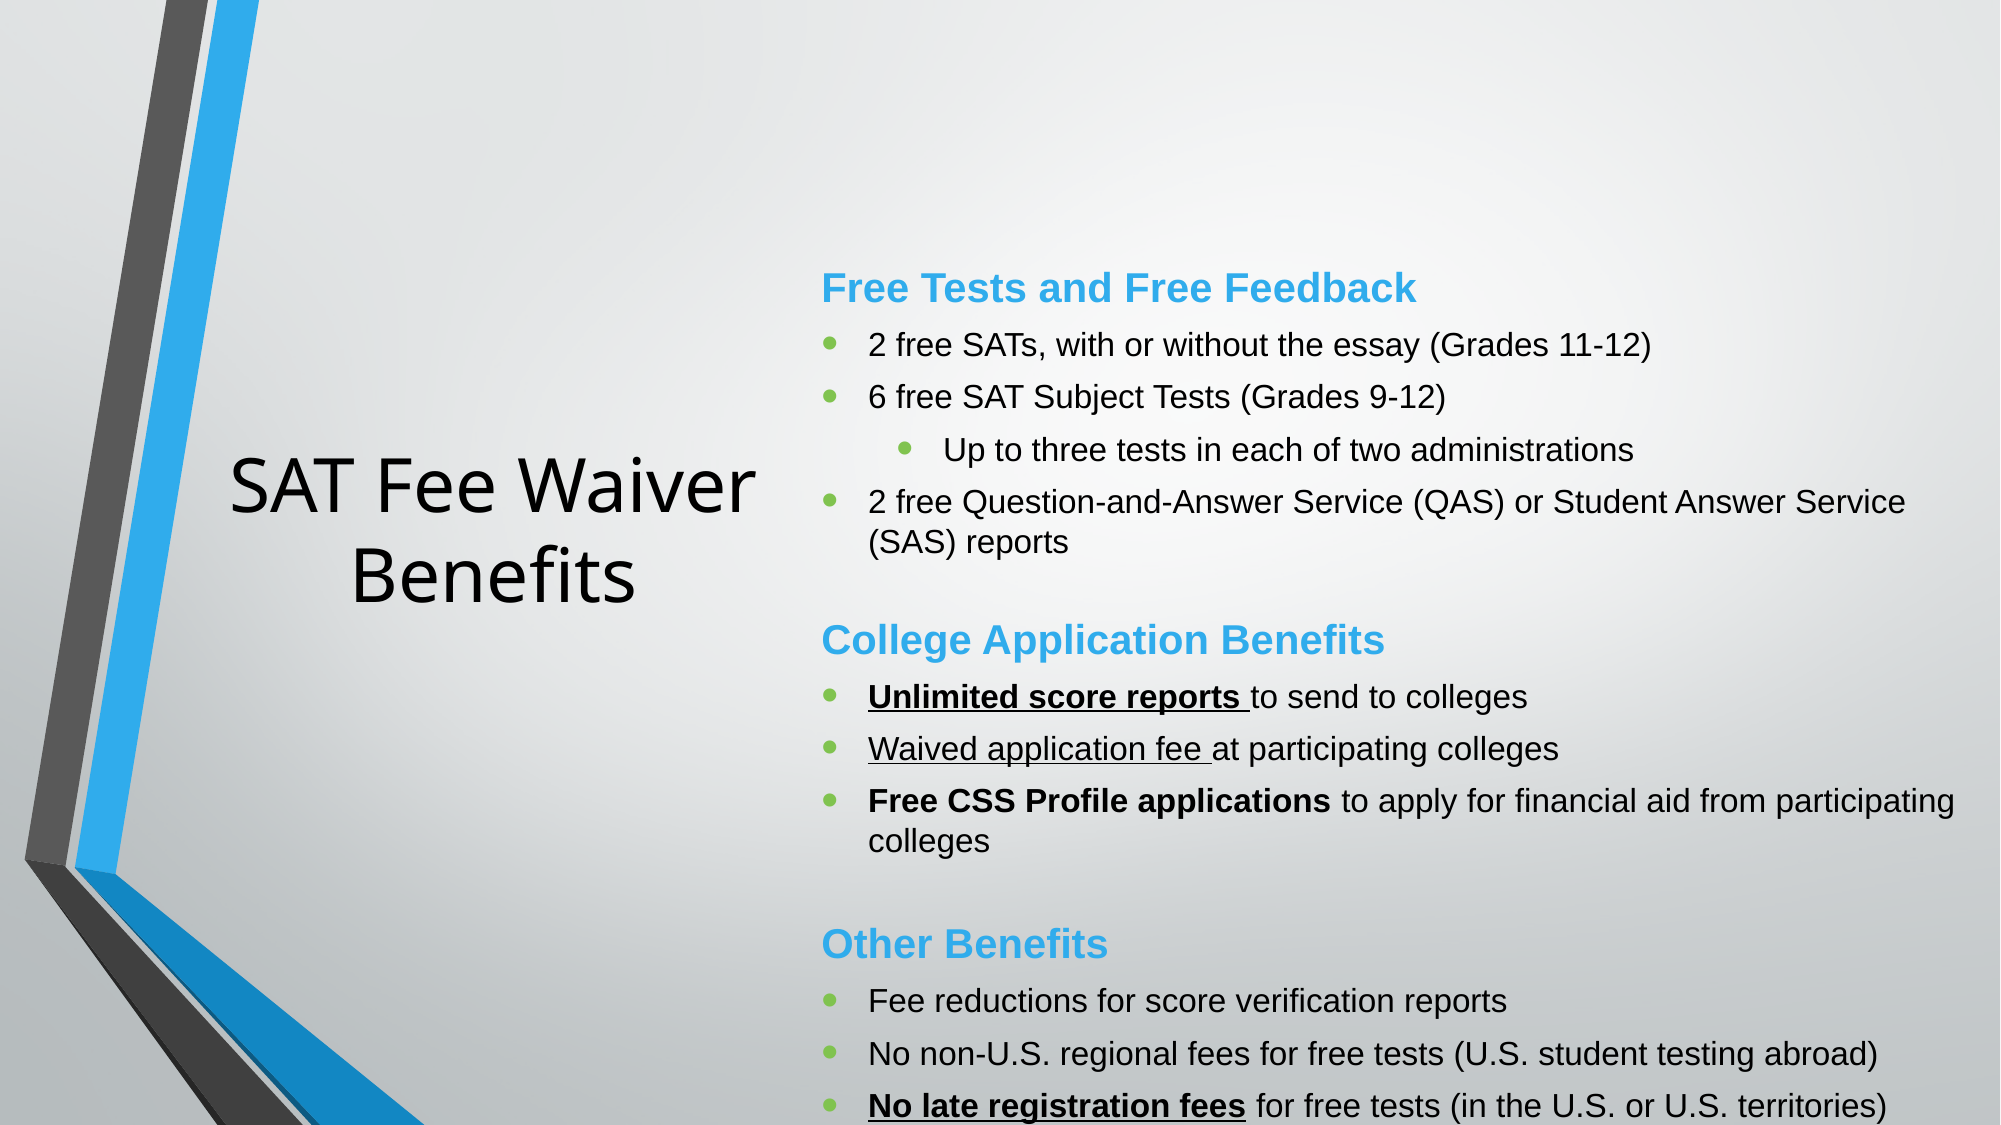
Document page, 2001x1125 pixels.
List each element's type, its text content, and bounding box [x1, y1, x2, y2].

list Free Tests and Free Feedback 2 free SATs, with or without the essay (Grades 11-12) 6 free SAT Subject Tests (Grades 9-12) Up to three tests in each of two administrations 2 free Question-and-Answer Service (QAS) or Student Answer Service (SAS) reports College Application Benefits Unlimited score reports to send to colleges Waived application fee at participating colleges Free CSS Profile applications to apply for financial aid from participating colleges Other Benefits Fee reductions for score verification reports No non-U.S. regional fees for free tests (U.S. student testing abroad) No late registration fees for free tests (in the U.S. or U.S. territories) [821, 232, 1963, 1125]
title SAT Fee Waiver Benefits [186, 420, 801, 607]
